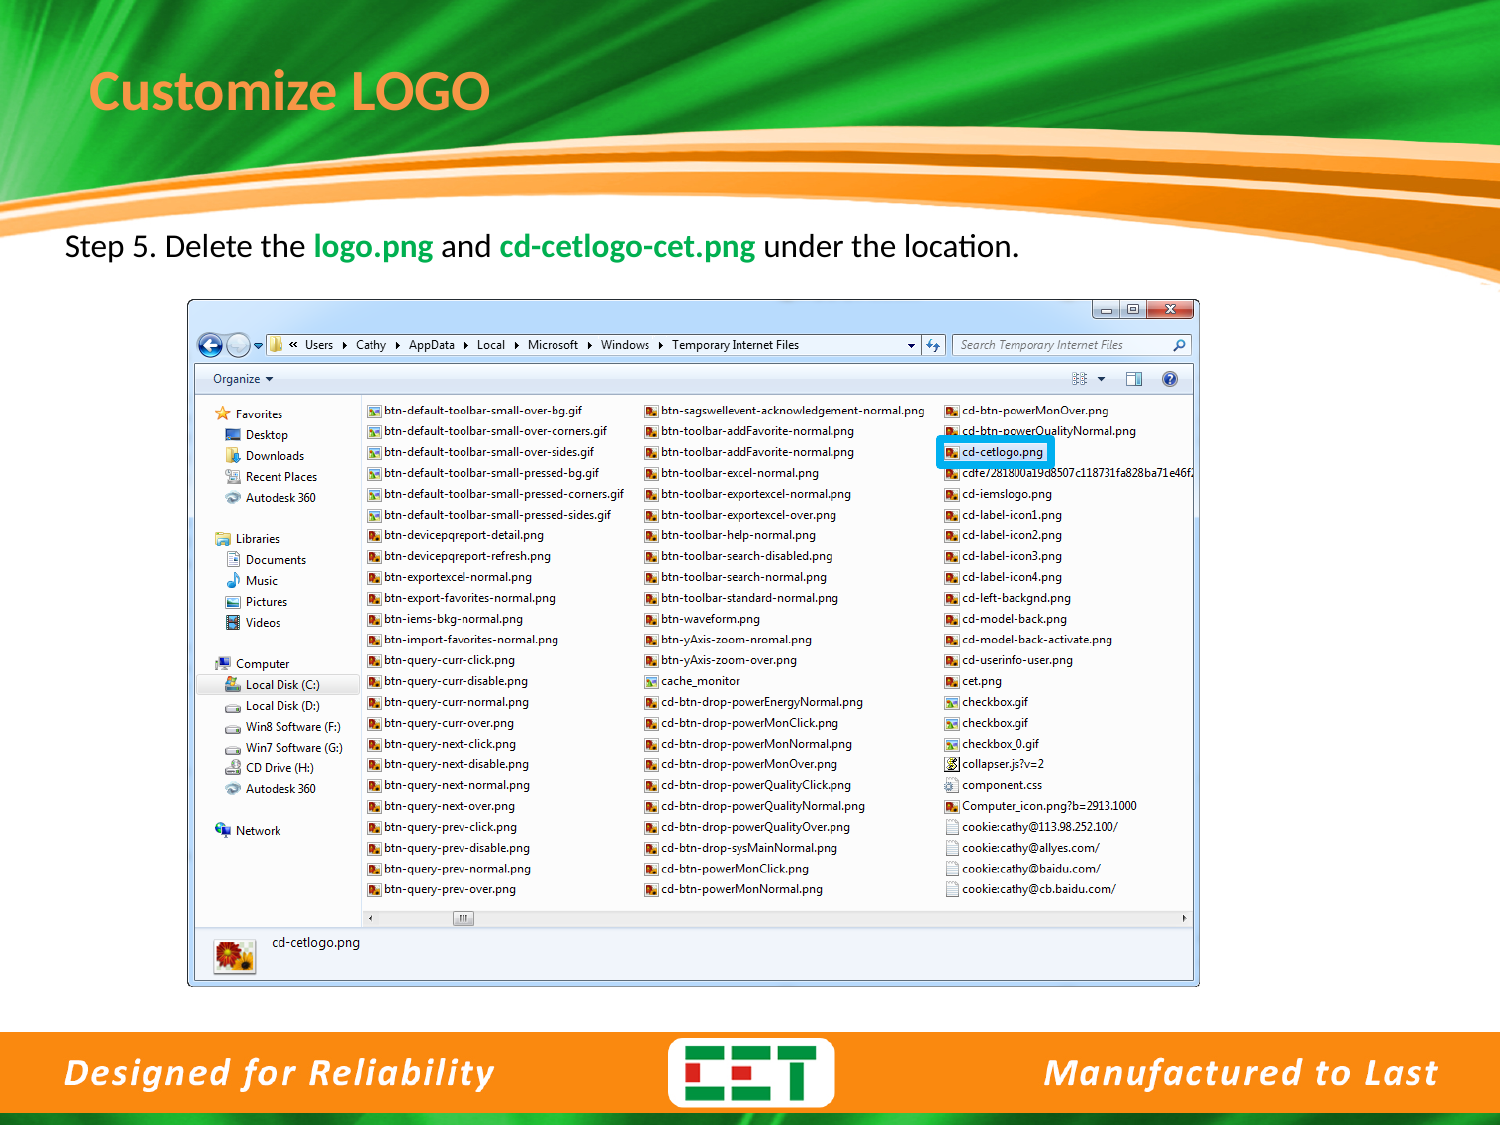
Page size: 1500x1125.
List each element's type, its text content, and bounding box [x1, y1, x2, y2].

title Customize LOGO [75, 45, 1425, 127]
picture [0, 0, 1500, 1125]
text_box Step 5. Delete the logo.png and cd-cetlogo-cet.png under the location. [50, 216, 1438, 272]
